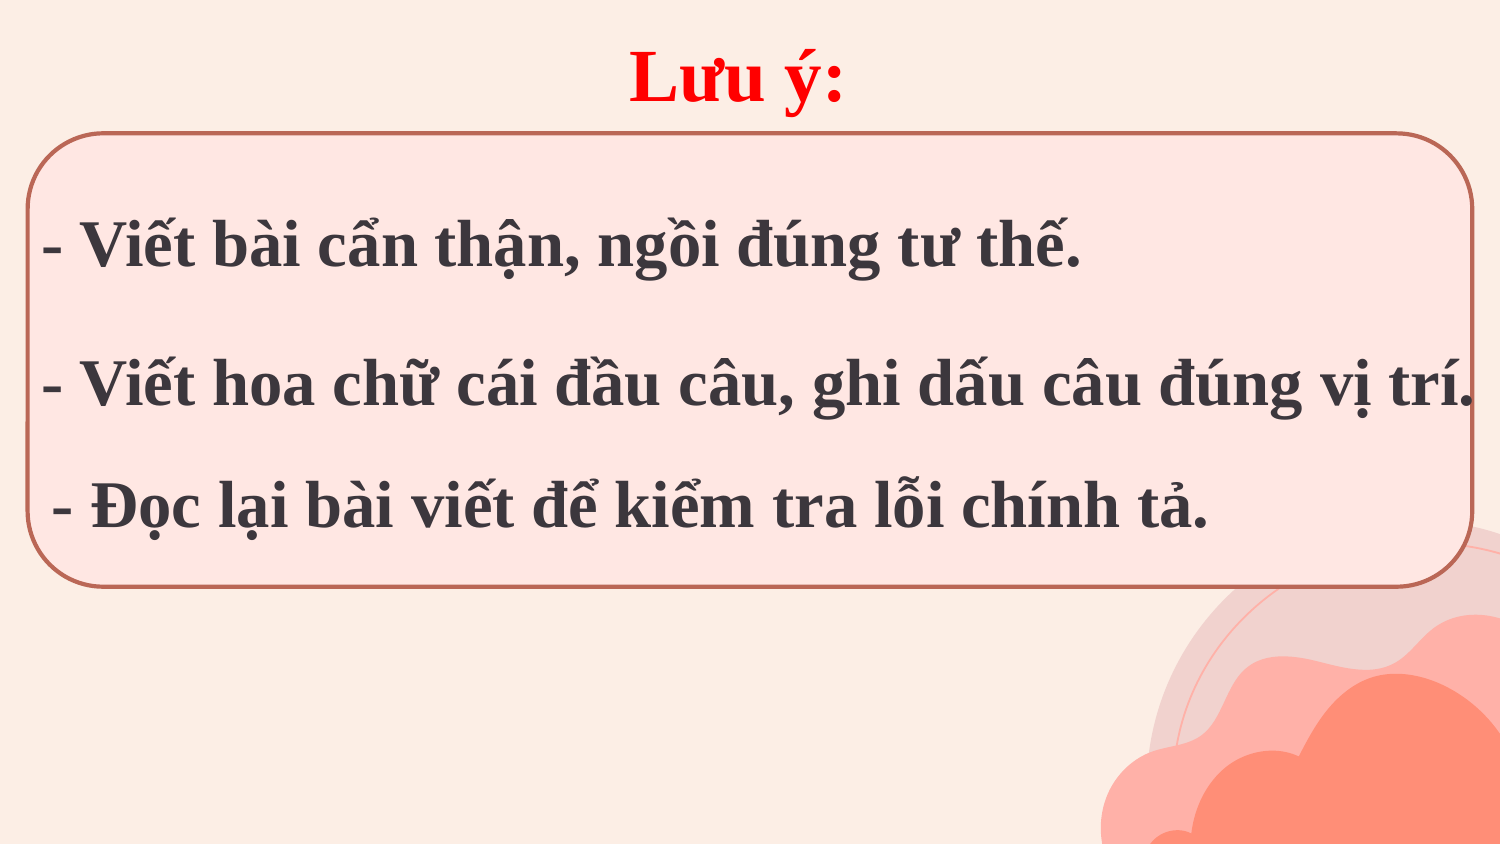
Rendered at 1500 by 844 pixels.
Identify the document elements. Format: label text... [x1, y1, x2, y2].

text_box Lưu ý: [481, 0, 996, 120]
text_box - Đọc lại bài viết để kiểm tra lỗi chính tả. [2, 421, 1500, 563]
text_box - Viết bài cẩn thận, ngồi đúng tư thế. [0, 161, 1304, 317]
text_box - Viết hoa chữ cái đầu câu, ghi dấu câu đúng vị trí. [0, 300, 1500, 420]
text_box [44, 133, 1473, 300]
text_box [48, 563, 1452, 587]
